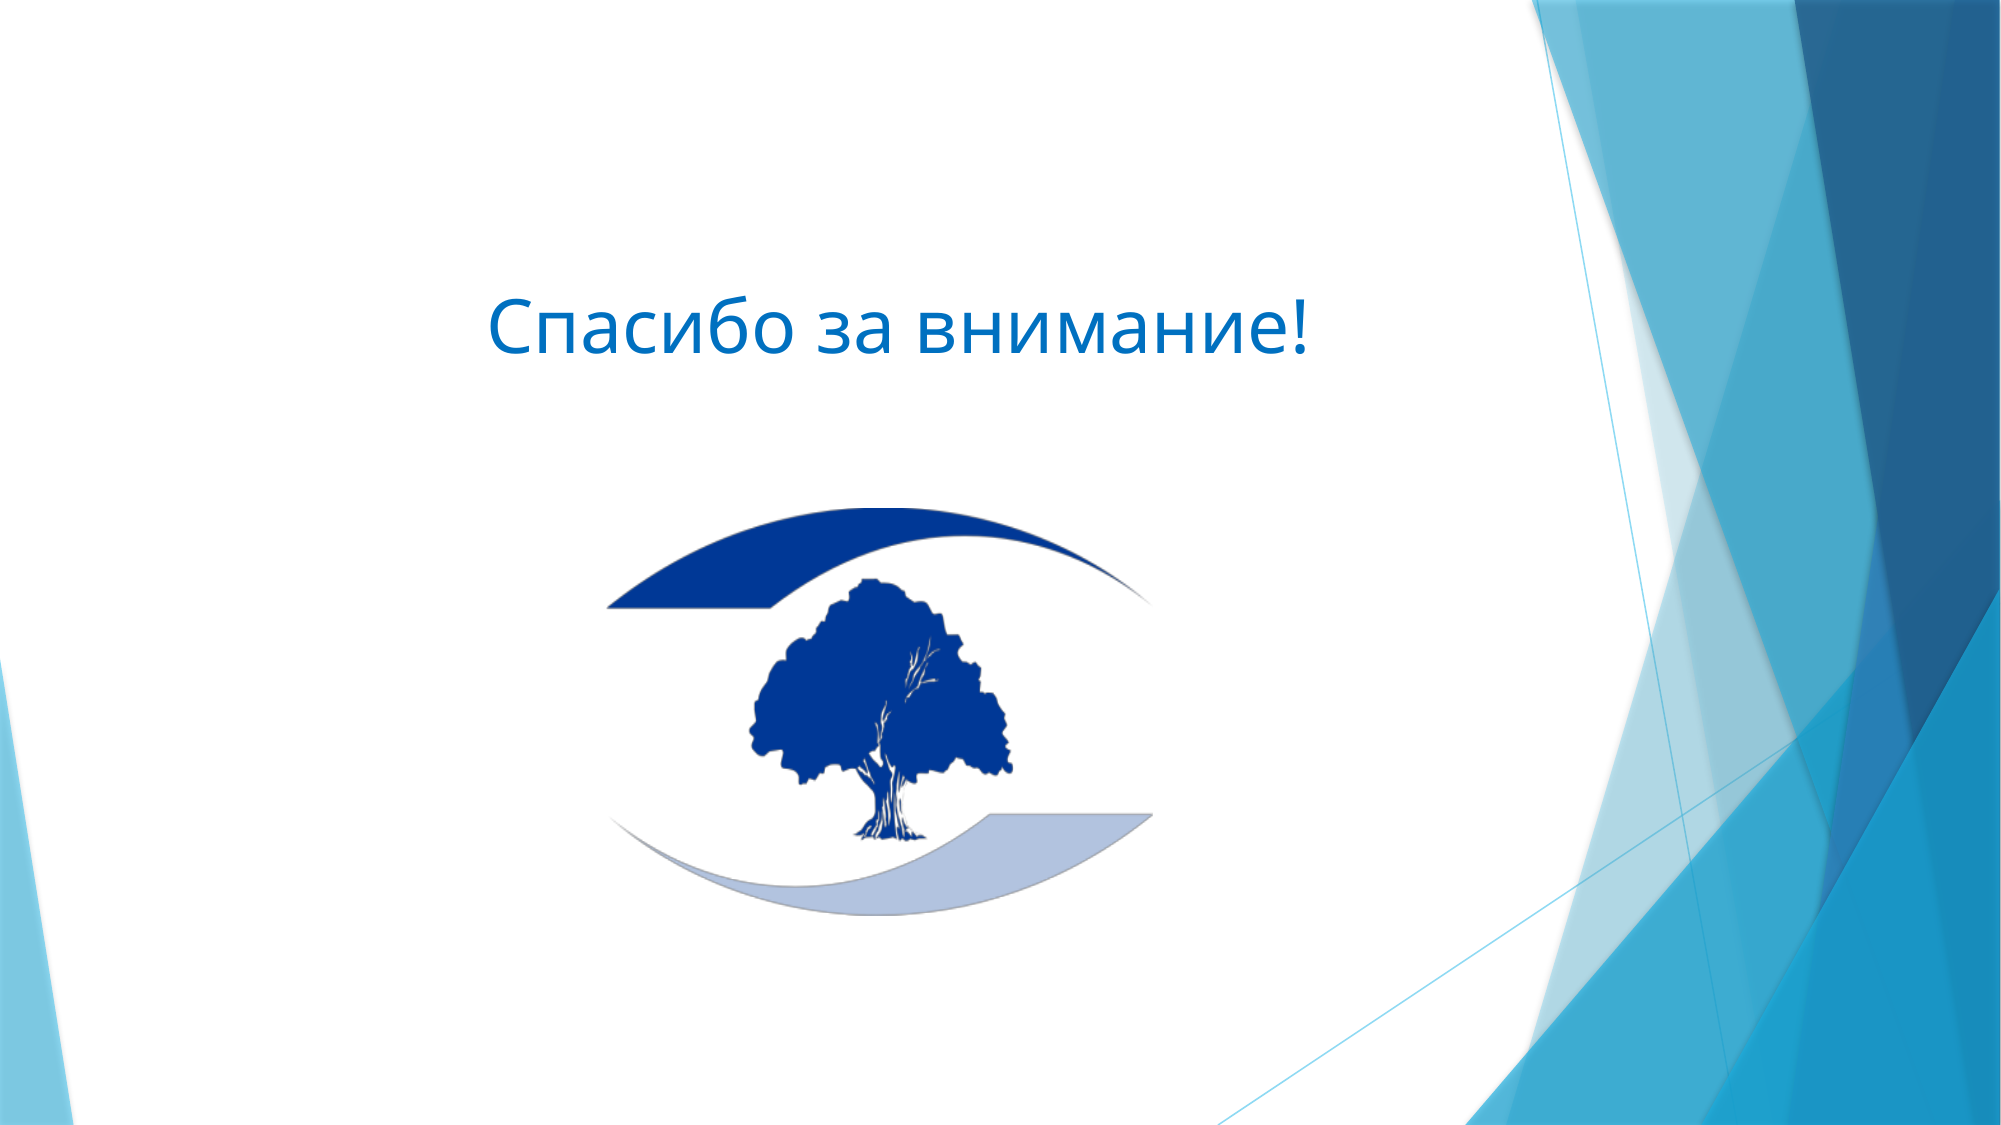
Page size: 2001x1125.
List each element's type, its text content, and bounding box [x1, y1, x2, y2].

picture [605, 507, 1154, 916]
title Спасибо за внимание! [36, 271, 1762, 592]
